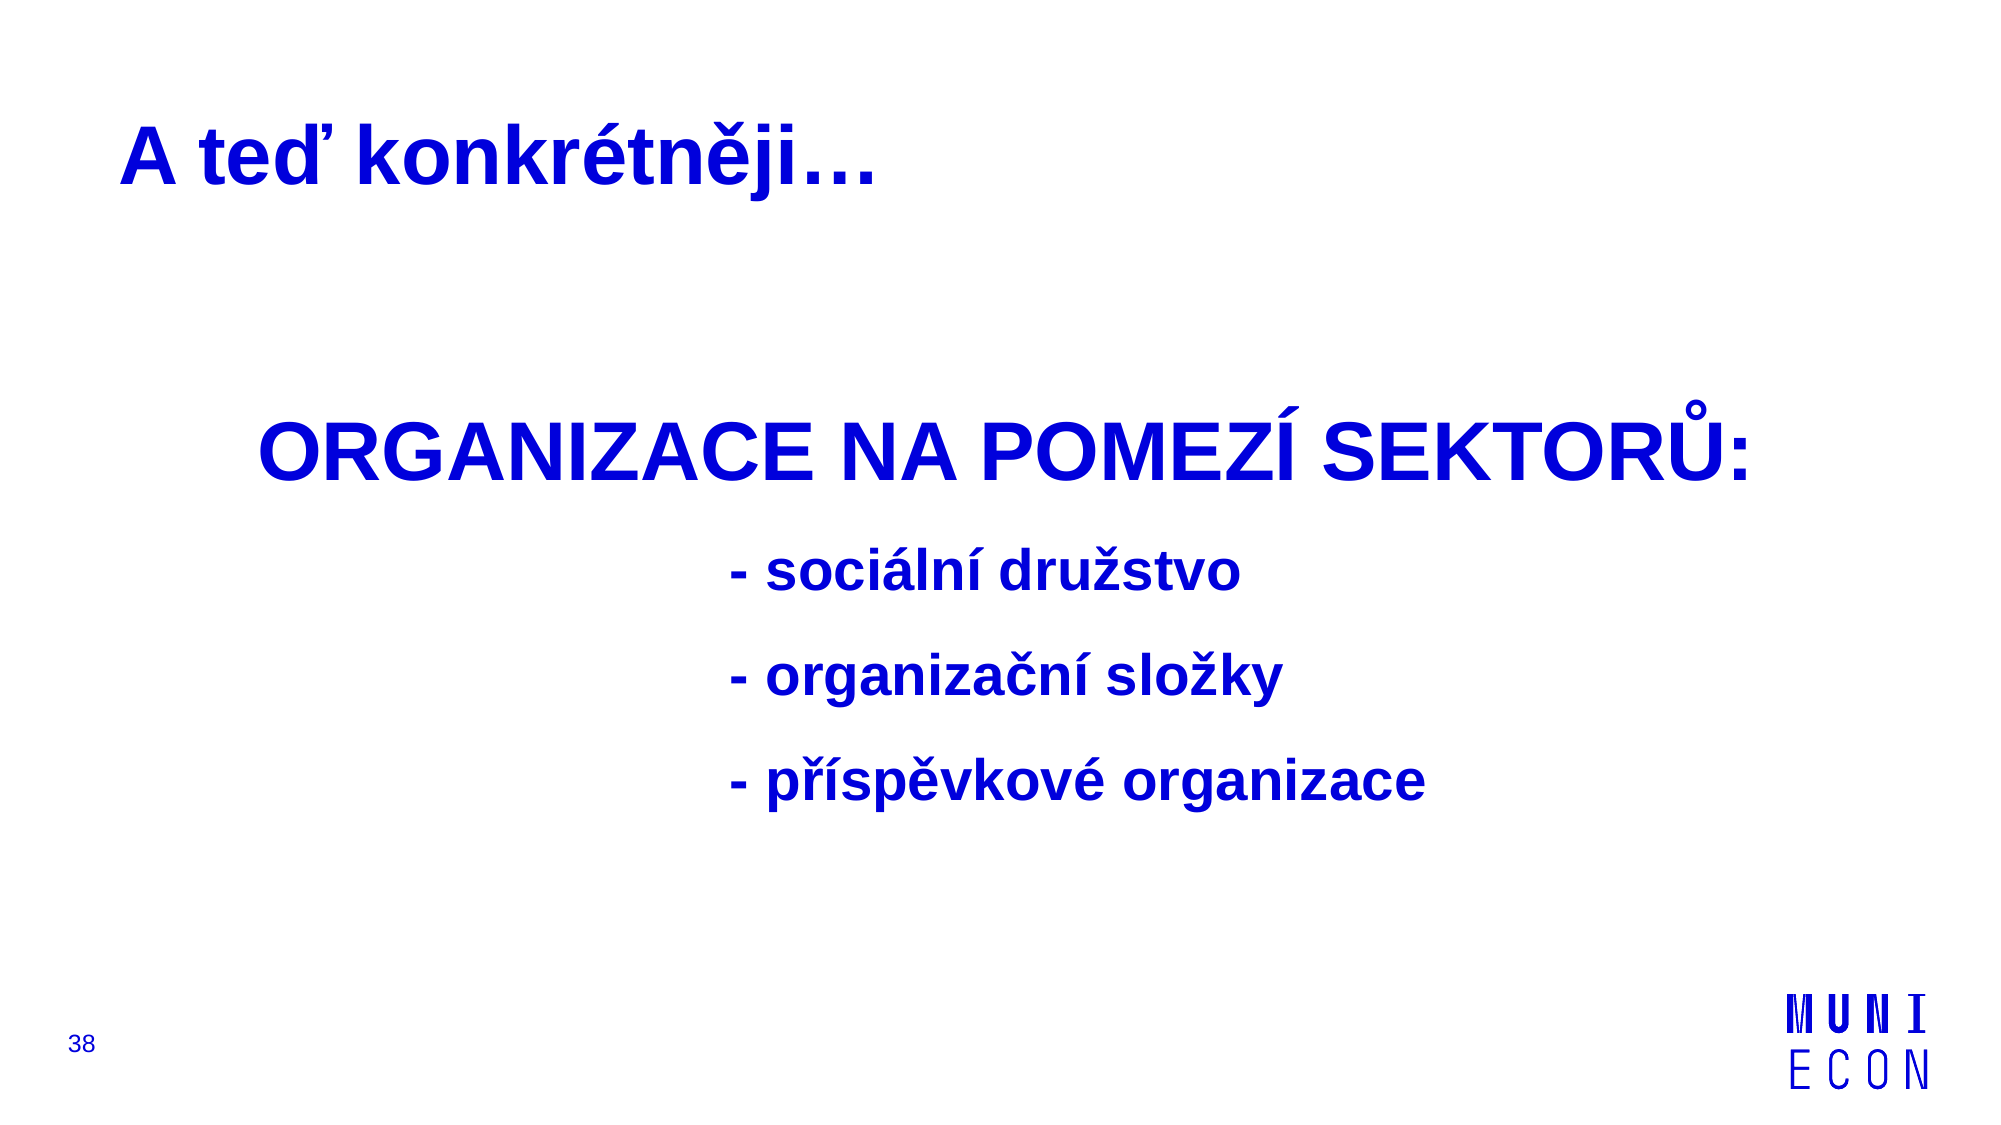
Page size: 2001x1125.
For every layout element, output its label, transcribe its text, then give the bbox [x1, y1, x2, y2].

title A teď konkrétněji… [118, 118, 1883, 193]
list ORGANIZACE NA POMEZÍ SEKTORŮ: - sociální družstvo - organizační složky - příspěvkové organizace [118, 277, 1883, 957]
slide_number 38 [67, 1021, 110, 1063]
